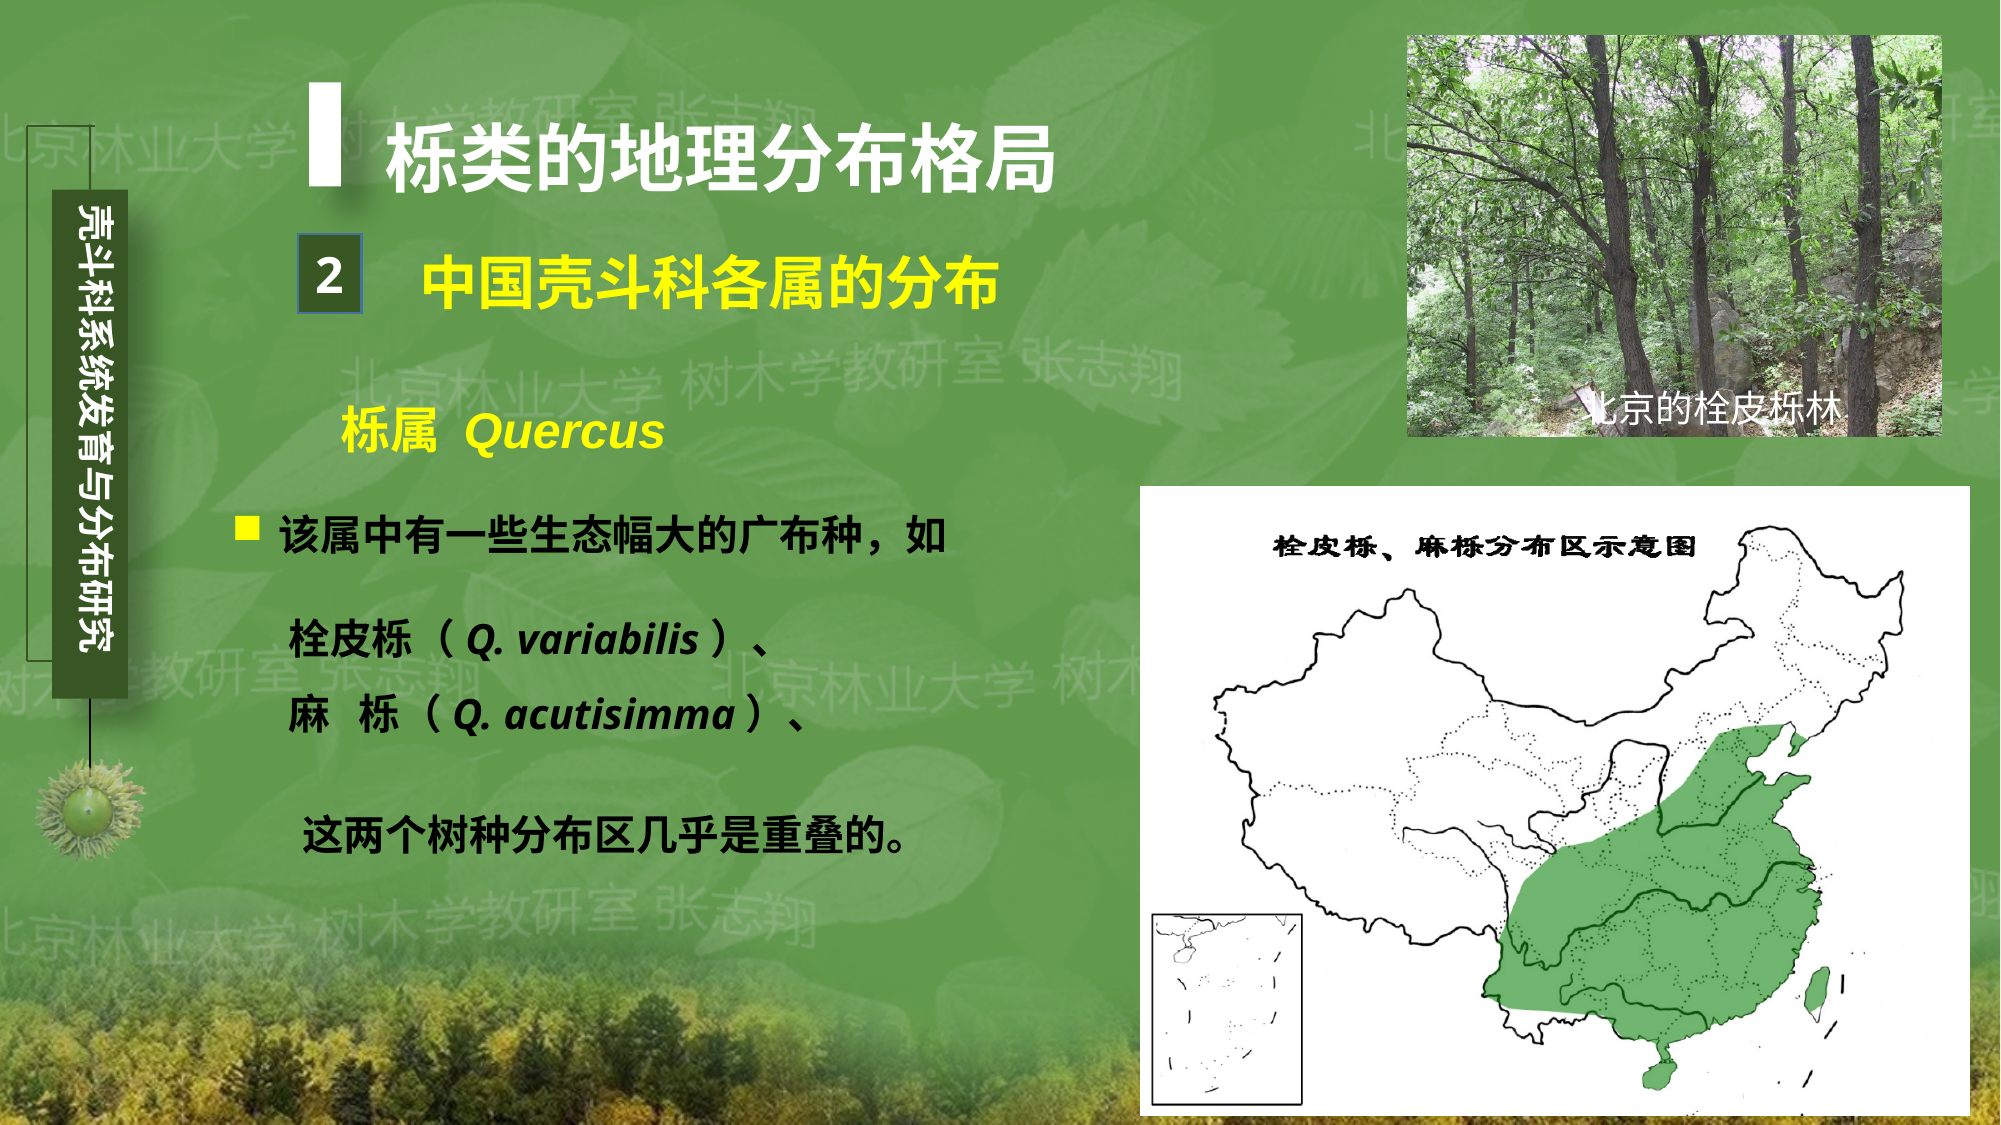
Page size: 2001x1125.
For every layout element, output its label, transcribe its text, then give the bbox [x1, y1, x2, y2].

text_box 栎类的地理分布格局 [369, 58, 1075, 209]
text_box 中国壳斗科各属的分布 [377, 238, 1025, 324]
text_box [308, 81, 342, 187]
text_box 这两个树种分布区几乎是重叠的。 [287, 801, 944, 867]
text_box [1407, 35, 1942, 448]
picture [0, 0, 2001, 1125]
text_box 2 [297, 233, 363, 314]
text_box 栓皮栎（Q. variabilis）、 麻 栎（Q. acutisimma）、 [273, 580, 1140, 746]
text_box 该属中有一些生态幅大的广布种，如 [217, 476, 1022, 567]
text_box 栎属 Quercus [325, 390, 810, 466]
